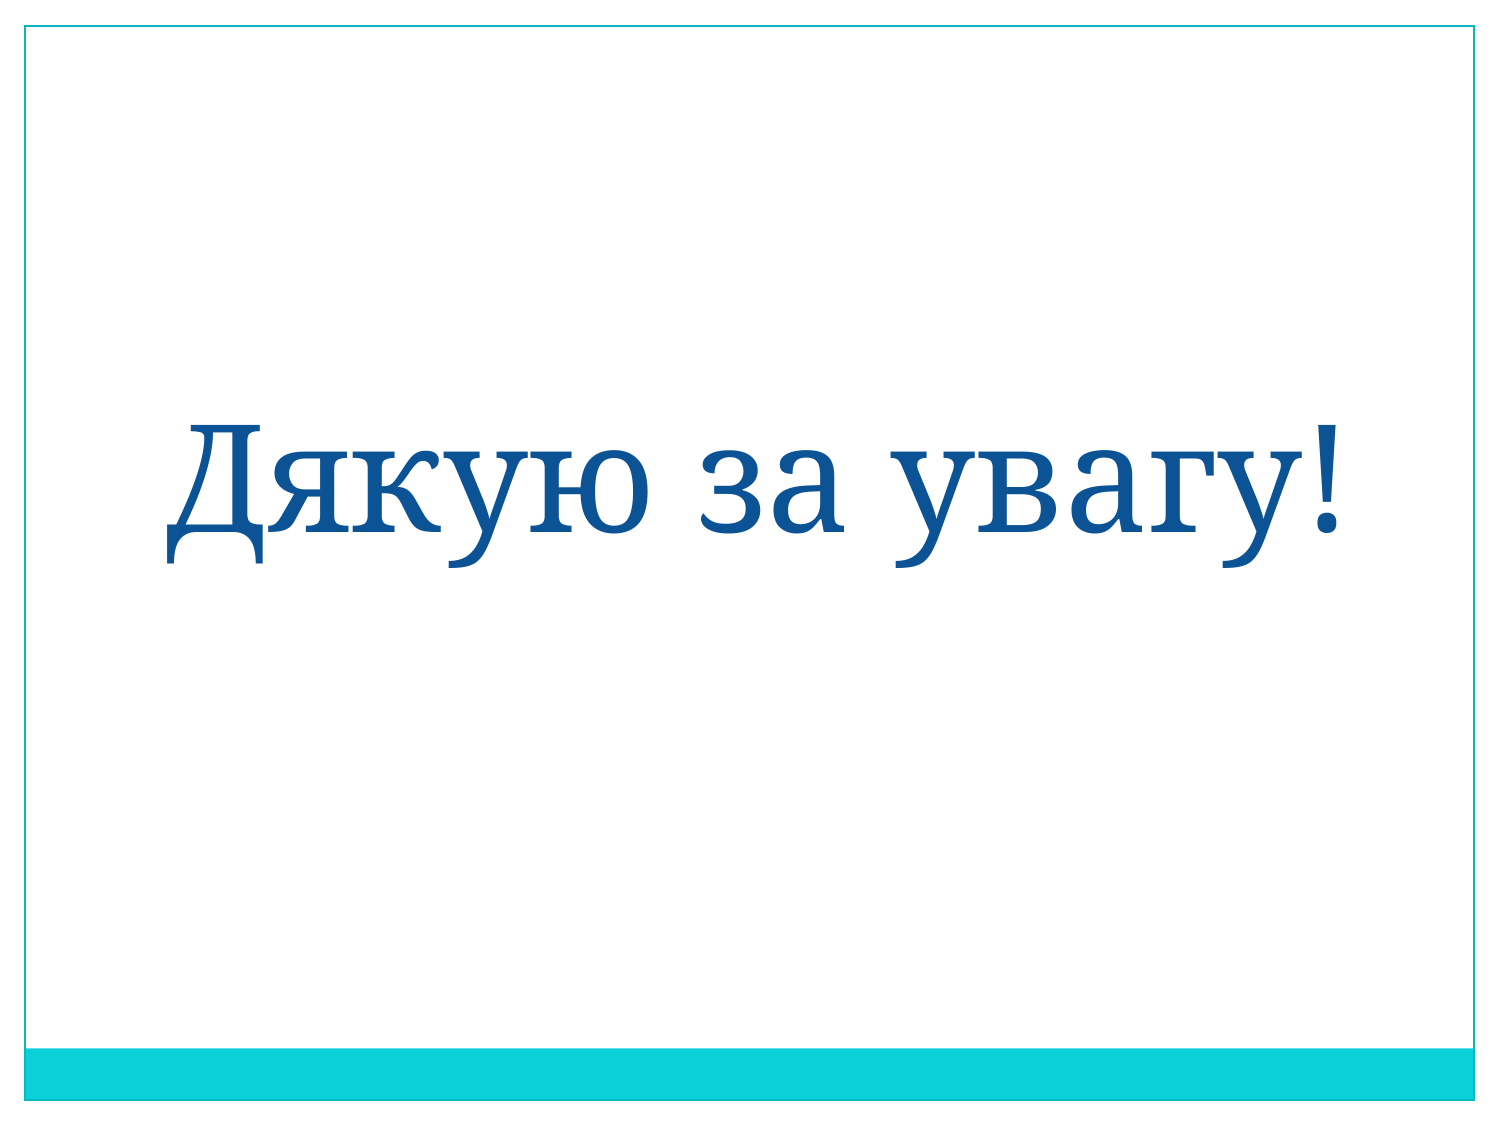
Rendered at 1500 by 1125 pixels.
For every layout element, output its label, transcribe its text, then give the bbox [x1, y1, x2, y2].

text_box Дякую за увагу! [150, 374, 1367, 570]
